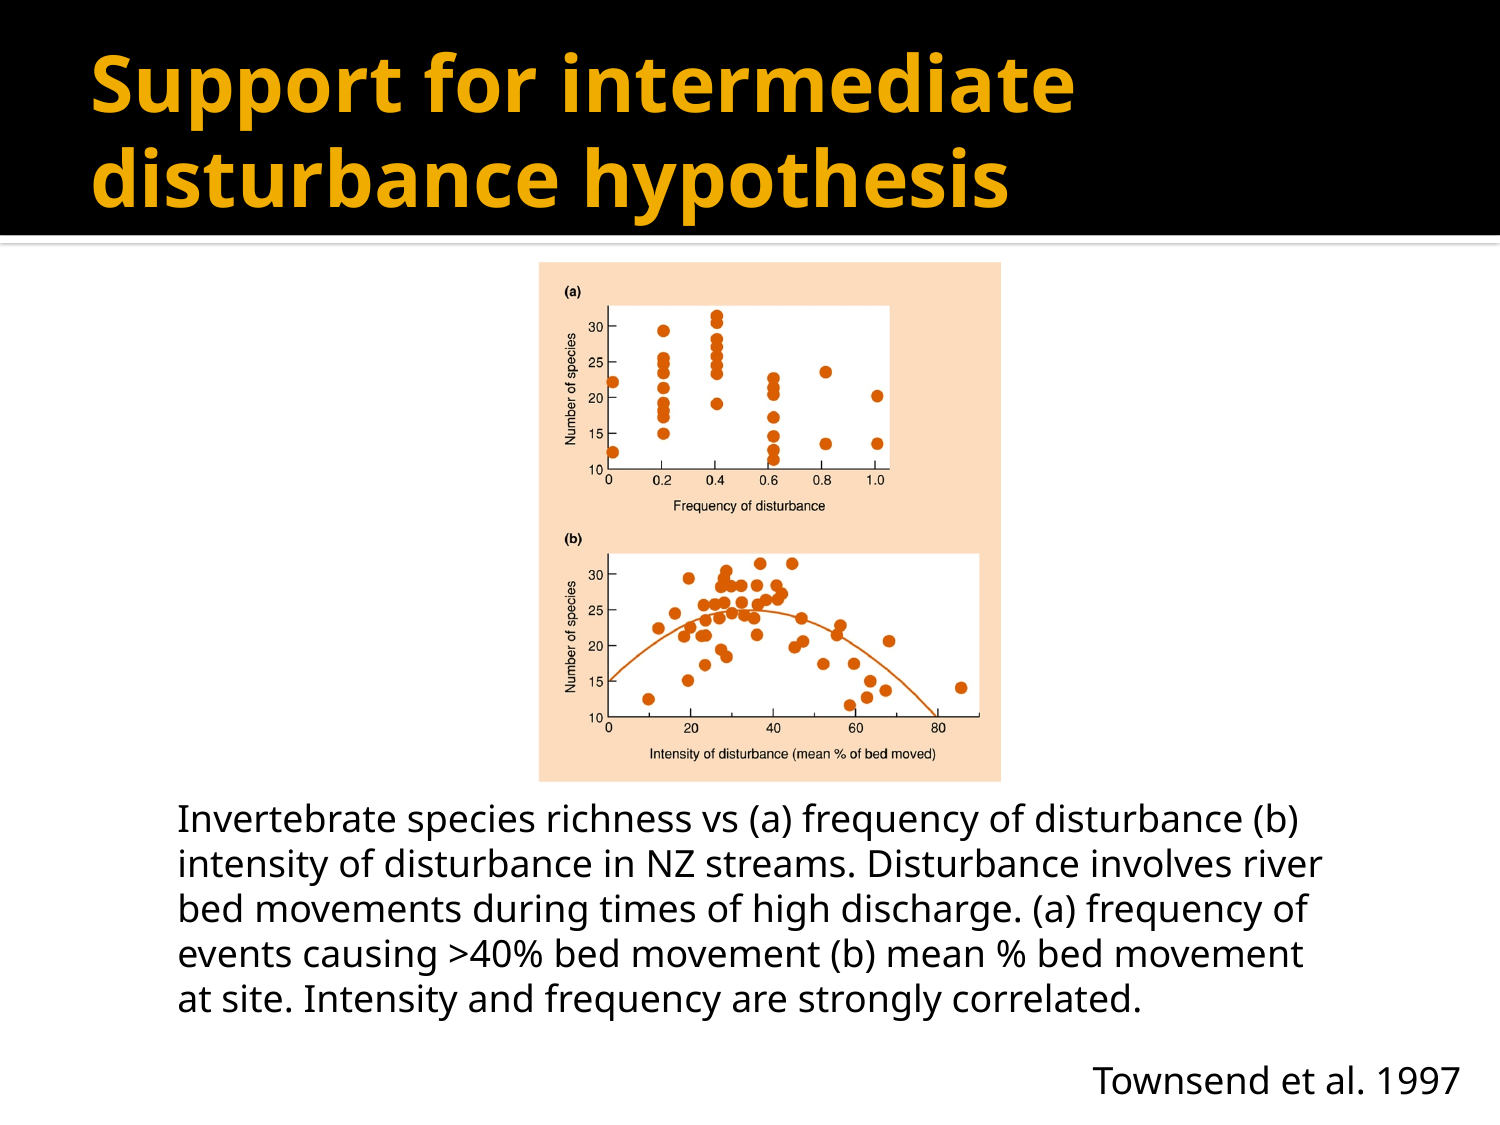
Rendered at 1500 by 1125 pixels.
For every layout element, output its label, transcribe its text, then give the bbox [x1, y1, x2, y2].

text_box Invertebrate species richness vs (a) frequency of disturbance (b) intensity of disturbance in NZ streams. Disturbance involves river bed movements during times of high discharge. (a) frequency of events causing >40% bed movement (b) mean % bed movement at site. Intensity and frequency are strongly correlated. [162, 801, 1350, 1028]
text_box Townsend et al. 1997 [1077, 1049, 1477, 1110]
title Support for intermediate disturbance hypothesis [75, 25, 1425, 231]
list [100, 262, 1438, 793]
